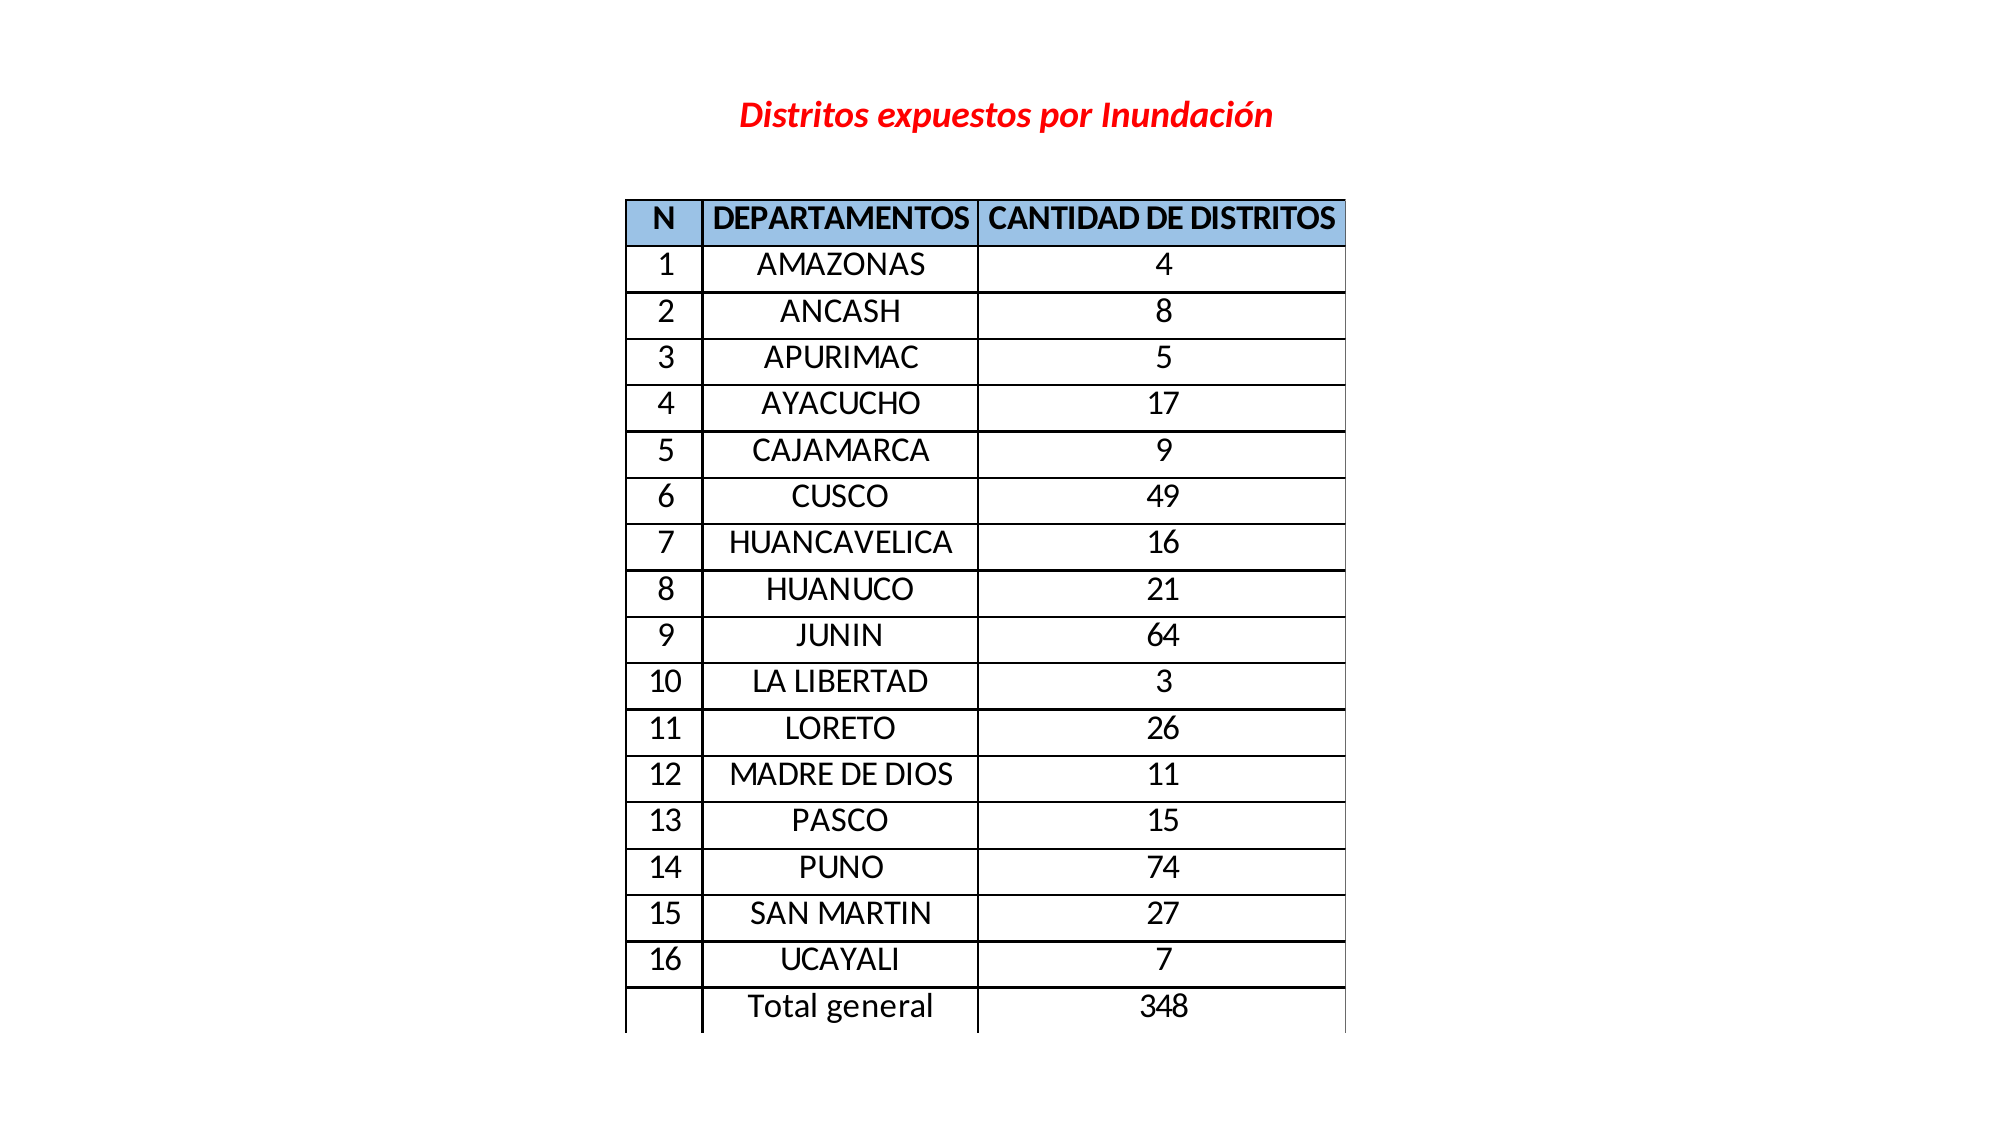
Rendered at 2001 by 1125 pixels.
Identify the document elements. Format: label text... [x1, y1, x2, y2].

text_box Distritos expuestos por Inundación [724, 82, 1290, 143]
picture [624, 198, 1348, 1036]
